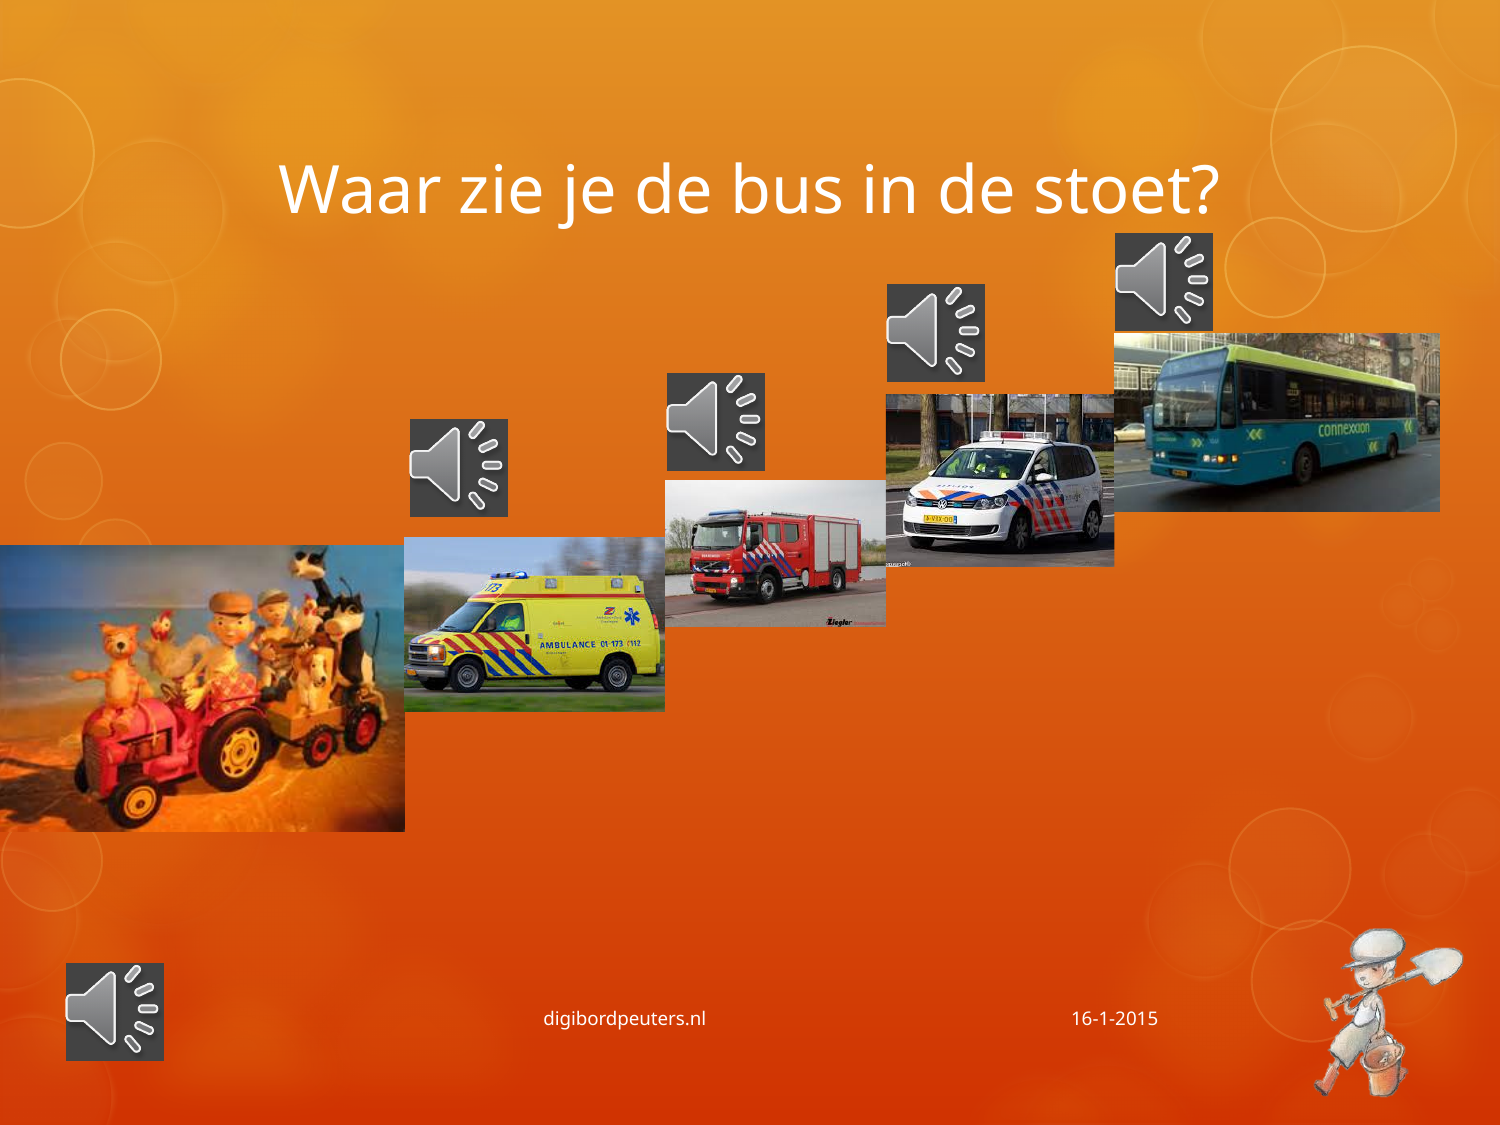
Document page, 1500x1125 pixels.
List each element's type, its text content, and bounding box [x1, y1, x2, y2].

title Waar zie je de bus in de stoet? [165, 110, 1335, 263]
picture [64, 961, 166, 1063]
picture [408, 417, 510, 519]
footer digibordpeuters.nl [193, 976, 1056, 1037]
picture [0, 231, 1441, 832]
picture [885, 282, 987, 384]
picture [1306, 922, 1467, 1101]
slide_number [1056, 976, 1300, 1037]
picture [665, 371, 767, 473]
